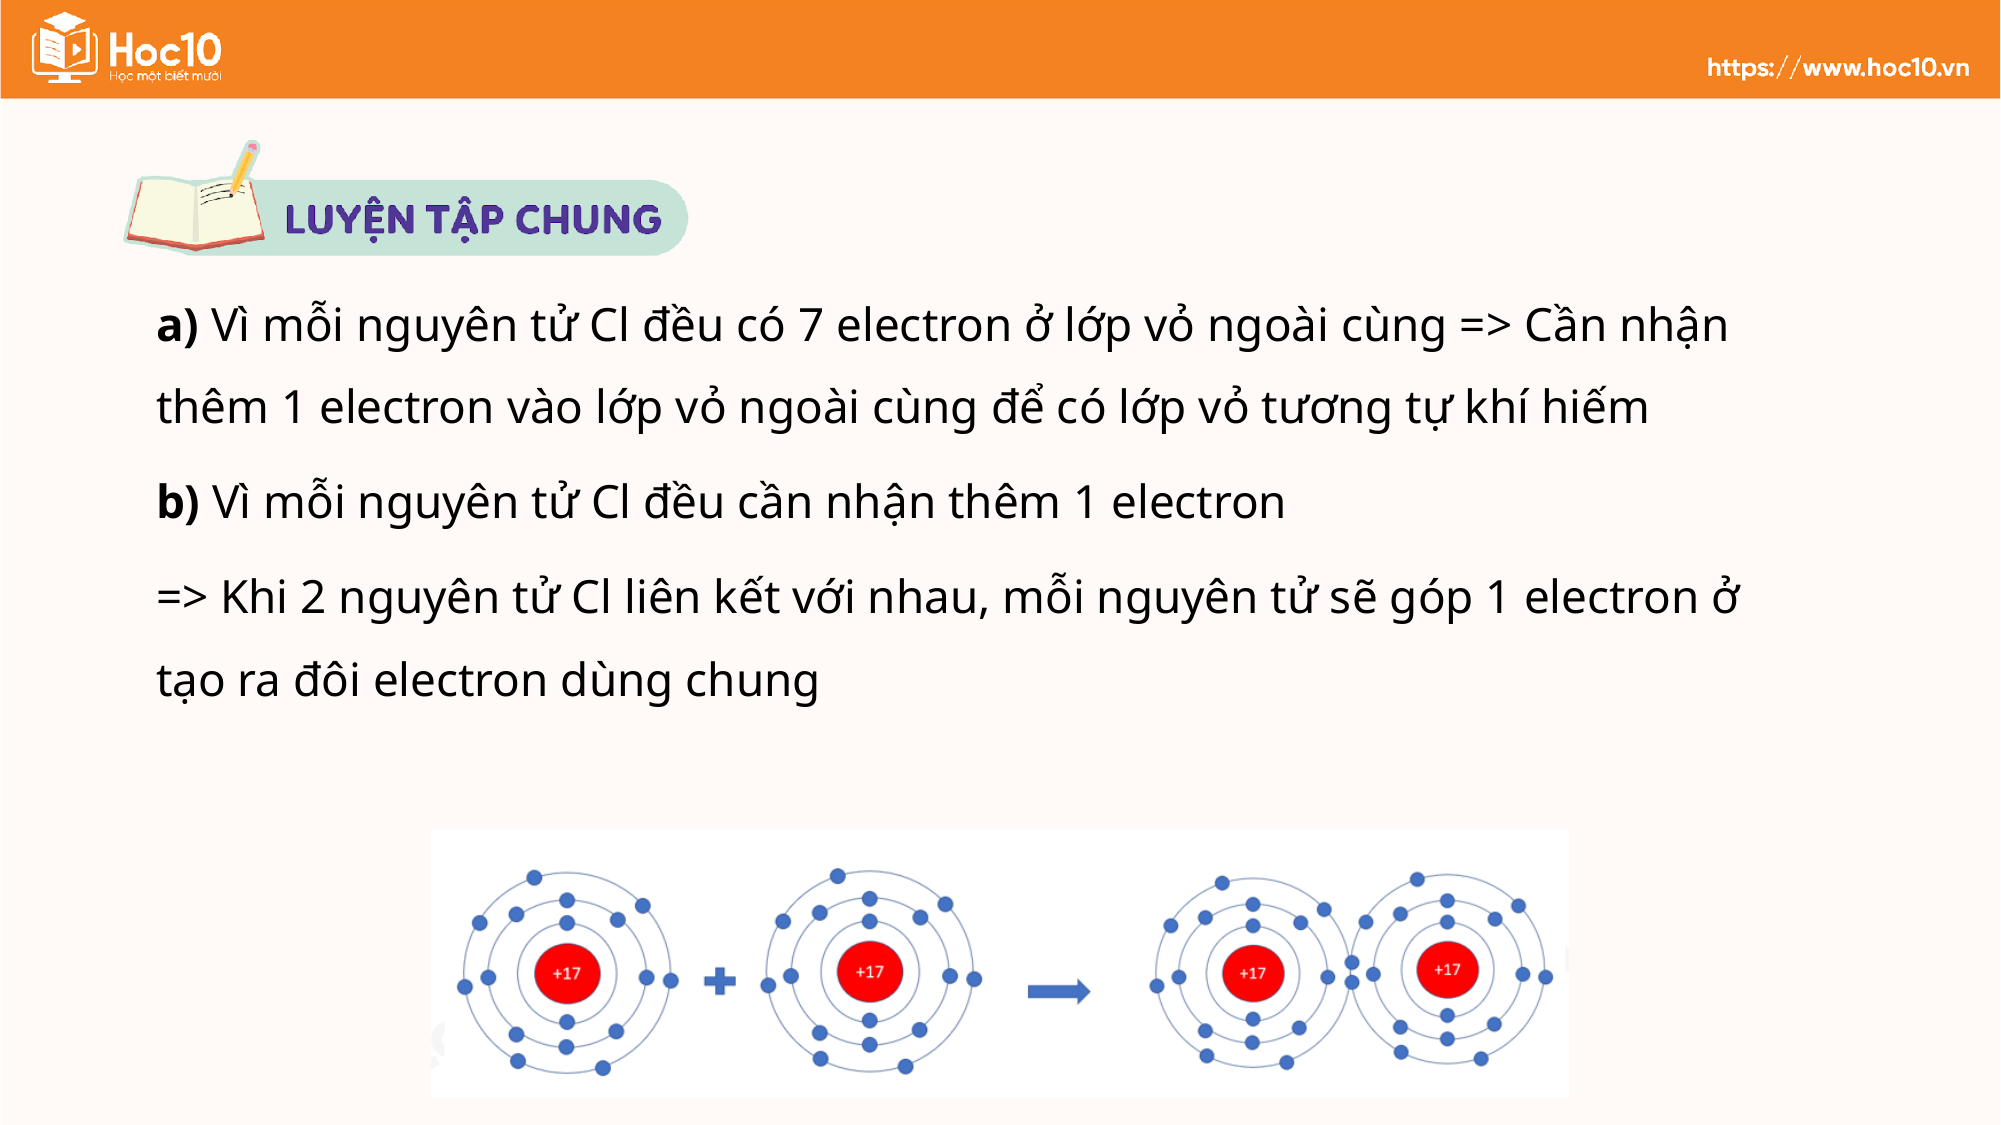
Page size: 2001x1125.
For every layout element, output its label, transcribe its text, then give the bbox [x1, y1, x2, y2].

picture [0, 0, 2001, 1125]
text_box a) Vì mỗi nguyên tử Cl đều có 7 electron ở lớp vỏ ngoài cùng => Cần nhận thêm 1 electron vào lớp vỏ ngoài cùng để có lớp vỏ tương tự khí hiếm b) Vì mỗi nguyên tử Cl đều cần nhận thêm 1 electron => Khi 2 nguyên tử Cl liên kết với nhau, mỗi nguyên tử sẽ góp 1 electron ở tạo ra đôi electron dùng chung [139, 259, 1817, 715]
